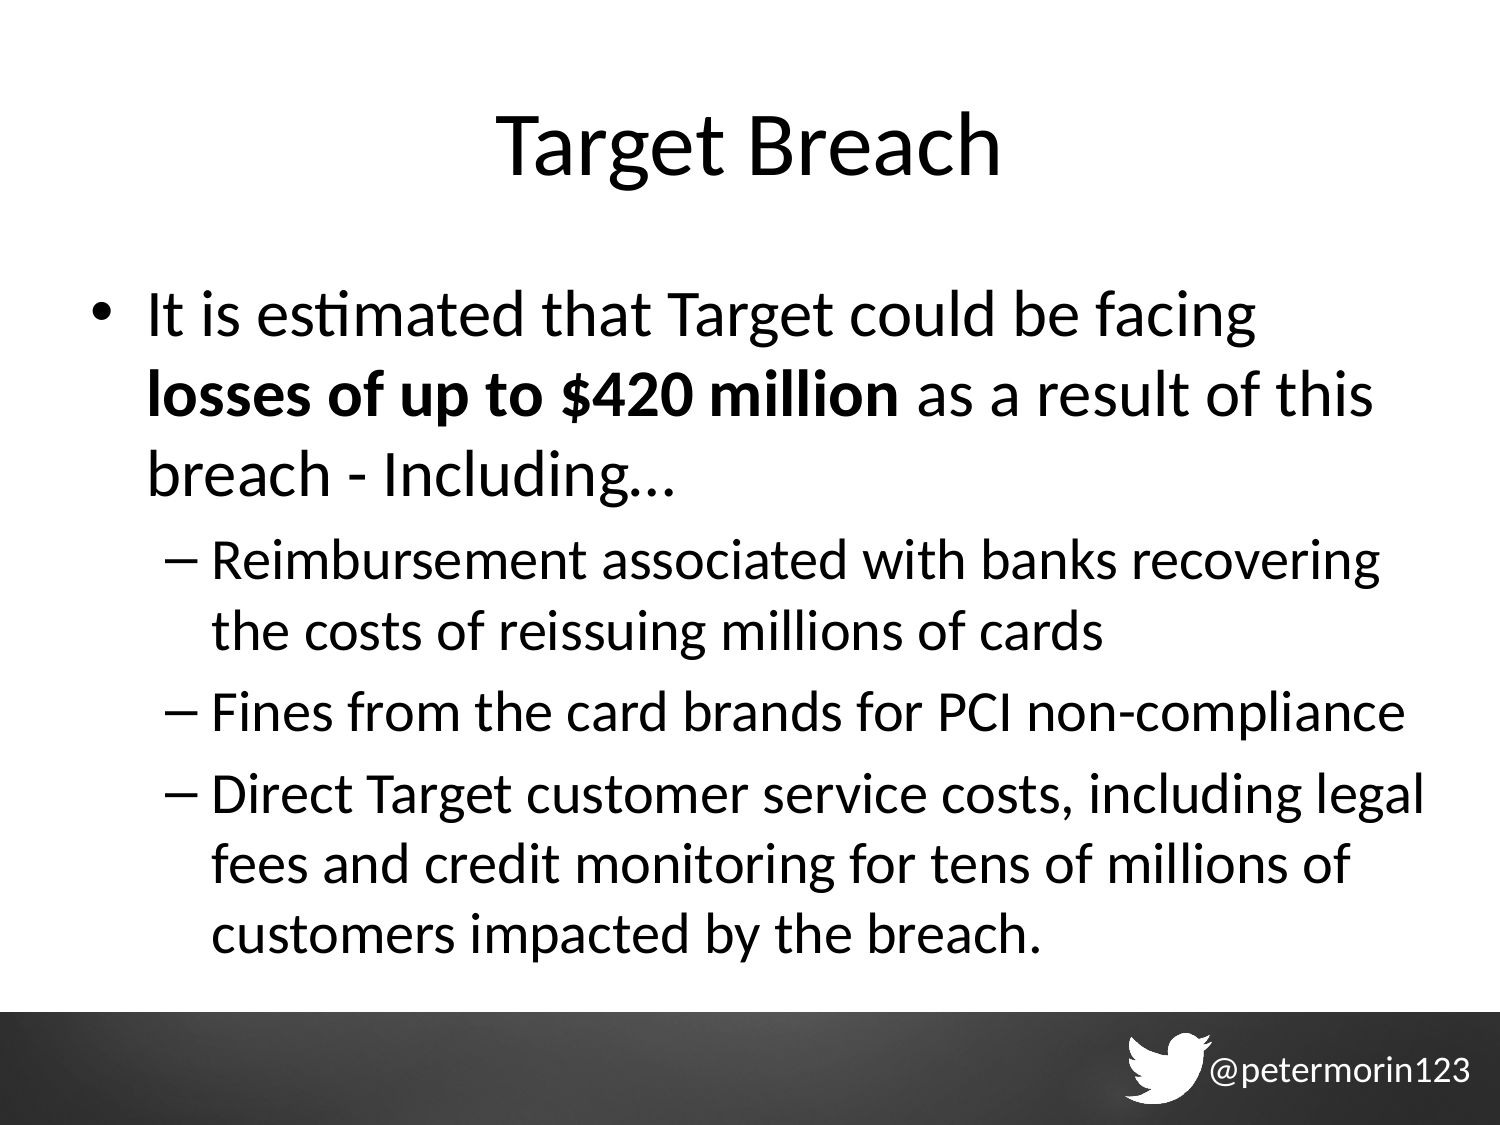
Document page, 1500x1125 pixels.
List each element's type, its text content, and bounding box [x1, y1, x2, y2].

list It is estimated that Target could be facing losses of up to $420 million as a result of this breach - Including… Reimbursement associated with banks recovering the costs of reissuing millions of cards Fines from the card brands for PCI non-compliance Direct Target customer service costs, including legal fees and credit monitoring for tens of millions of customers impacted by the breach. [75, 262, 1450, 1005]
title Target Breach [75, 45, 1425, 233]
